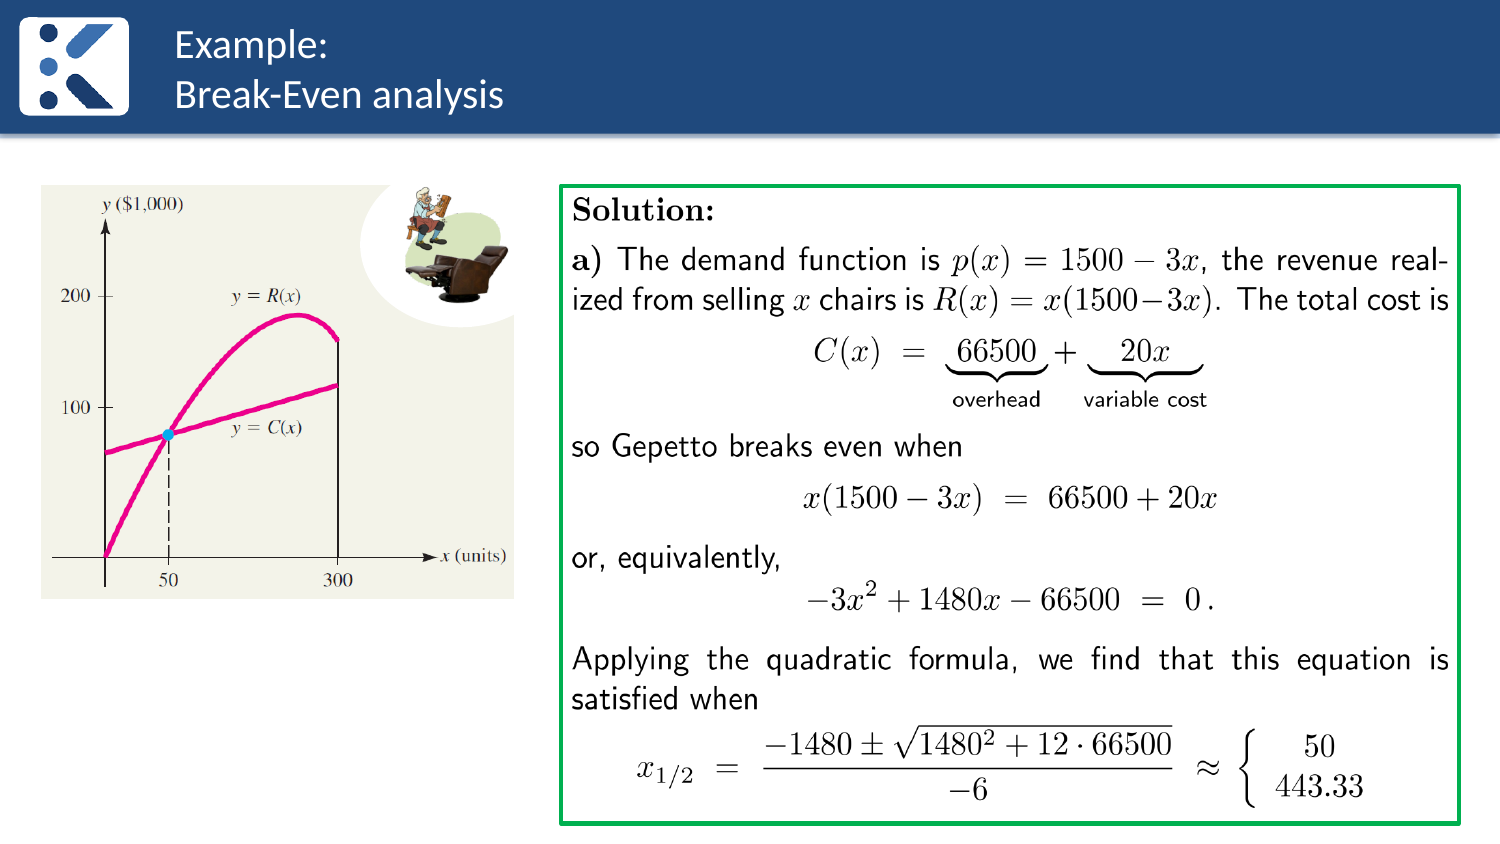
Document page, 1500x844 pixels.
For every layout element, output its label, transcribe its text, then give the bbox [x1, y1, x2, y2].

picture [27, 18, 122, 115]
picture [41, 185, 515, 600]
picture [572, 197, 1448, 809]
title Example: Break-Even analysis [159, 8, 1483, 126]
text_box [388, 159, 559, 314]
text_box [559, 184, 1461, 826]
